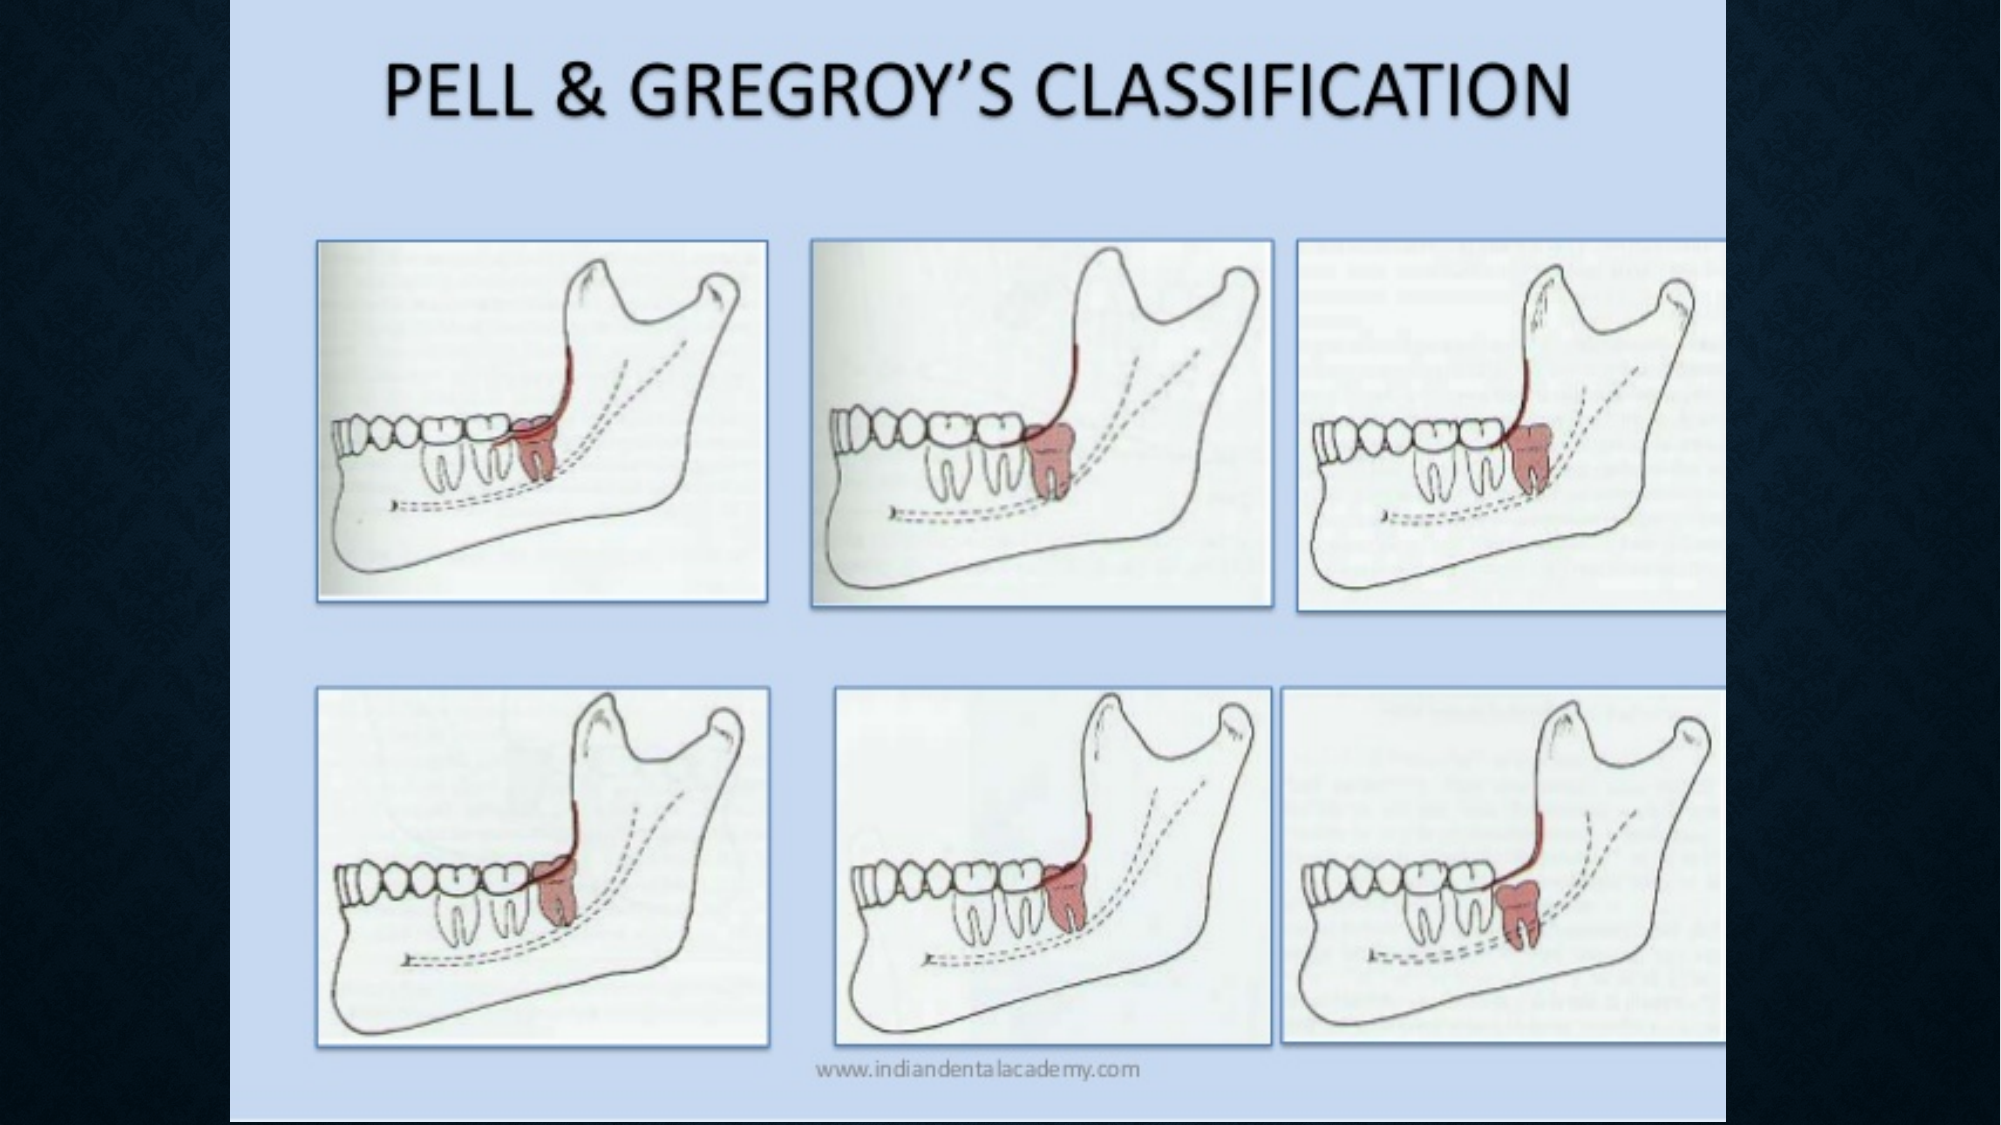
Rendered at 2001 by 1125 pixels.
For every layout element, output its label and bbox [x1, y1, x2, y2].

picture [230, 0, 1726, 1123]
